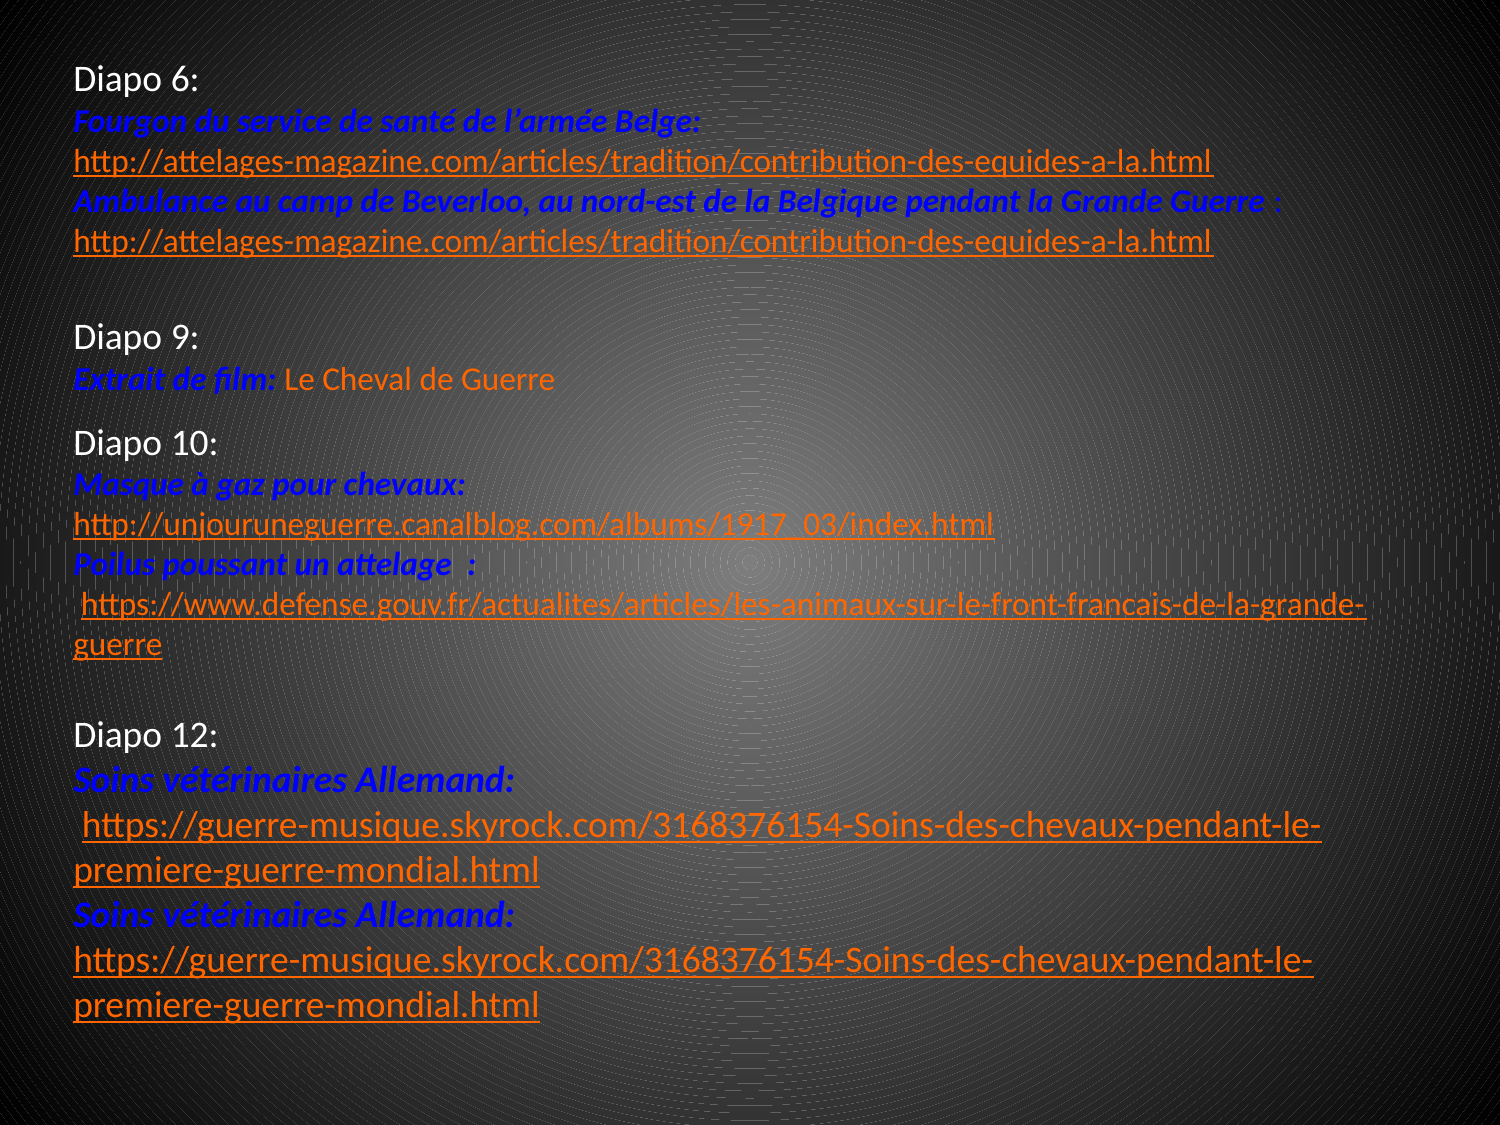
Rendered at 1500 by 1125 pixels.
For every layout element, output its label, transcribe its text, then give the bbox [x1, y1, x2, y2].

text_box Diapo 12: Soins vétérinaires Allemand: https://guerre-musique.skyrock.com/3168376154-Soins-des-chevaux-pendant-le-premiere-guerre-mondial.html Soins vétérinaires Allemand: https://guerre-musique.skyrock.com/3168376154-Soins-des-chevaux-pendant-le-premiere-guerre-mondial.html [58, 703, 1442, 1033]
text_box Diapo 9: Extrait de film: Le Cheval de Guerre [58, 304, 739, 405]
text_box Diapo 6: Fourgon du service de santé de l’armée Belge: http://attelages-magazine.com/articles/tradition/contribution-des-equides-a-la.html Ambulance au camp de Beverloo, au nord-est de la Belgique pendant la Grande Guerre : http://attelages-magazine.com/articles/tradition/contribution-des-equides-a-la.html [58, 46, 1383, 312]
text_box Diapo 10: Masque à gaz pour chevaux: http://unjouruneguerre.canalblog.com/albums/1917_03/index.html Poilus poussant un attelage : https://www.defense.gouv.fr/actualites/articles/les-animaux-sur-le-front-francais-de-la-grande-guerre [58, 410, 1465, 670]
